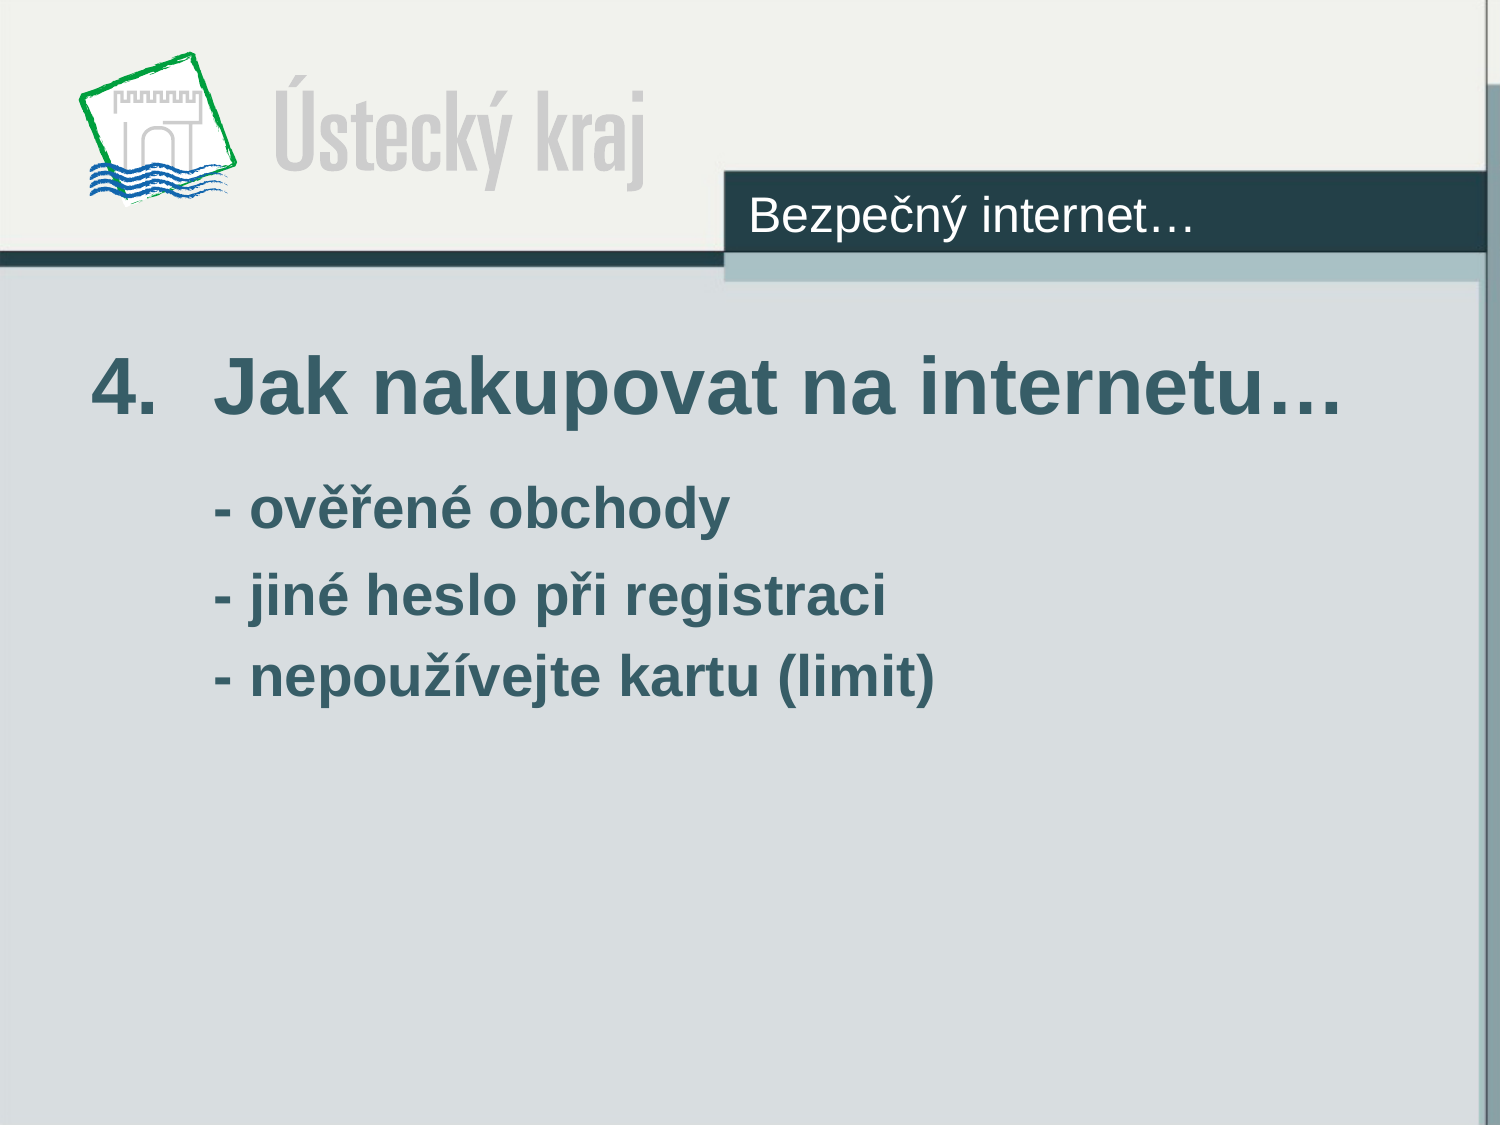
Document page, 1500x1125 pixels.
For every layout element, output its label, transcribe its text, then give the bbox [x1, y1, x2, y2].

picture [0, 0, 1500, 1125]
footer Bezpečný internet… [733, 171, 1477, 254]
subtitle Jak nakupovat na internetu… - ověřené obchody - jiné heslo při registraci - nepoužívejte kartu (limit) [76, 326, 1365, 1059]
